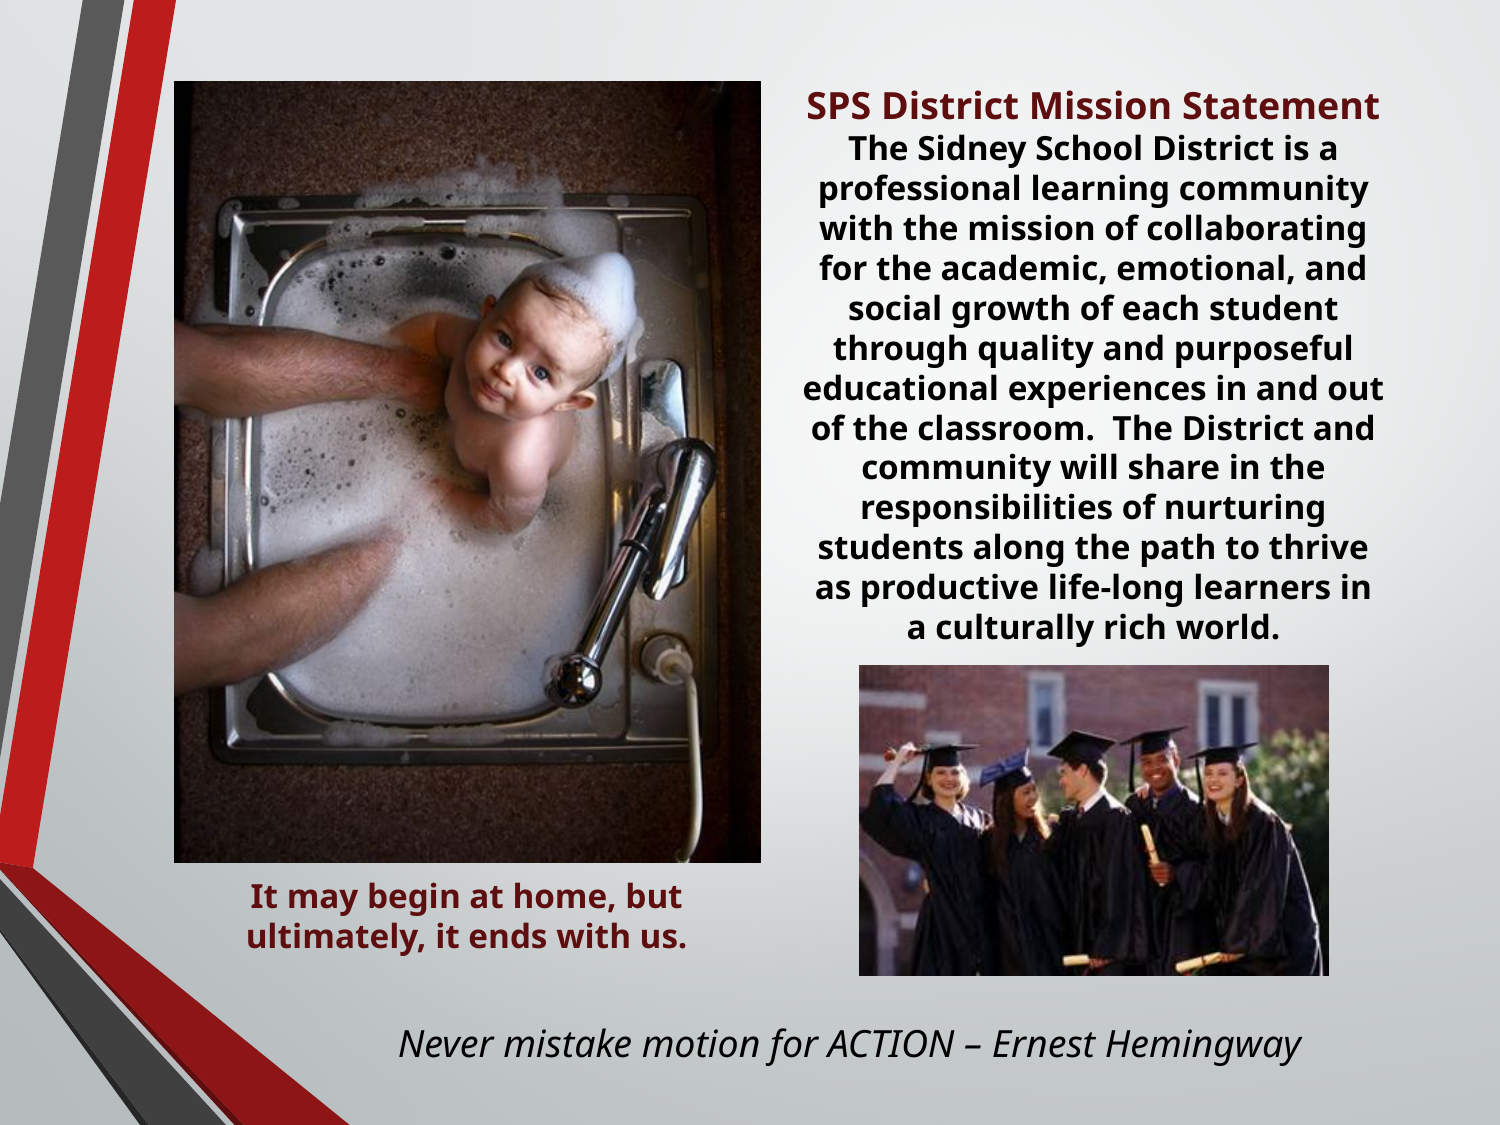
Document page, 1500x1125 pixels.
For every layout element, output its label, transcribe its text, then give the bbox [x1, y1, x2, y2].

text_box It may begin at home, but ultimately, it ends with us. [161, 867, 773, 963]
text_box Never mistake motion for ACTION – Ernest Hemingway [362, 1012, 1338, 1073]
picture [859, 664, 1329, 977]
text_box SPS District Mission Statement The Sidney School District is a professional learning community with the mission of collaborating for the academic, emotional, and social growth of each student through quality and purposeful educational experiences in and out of the classroom. The District and community will share in the responsibilities of nurturing students along the path to thrive as productive life-long learners in a culturally rich world. [787, 74, 1400, 734]
picture [173, 81, 761, 864]
